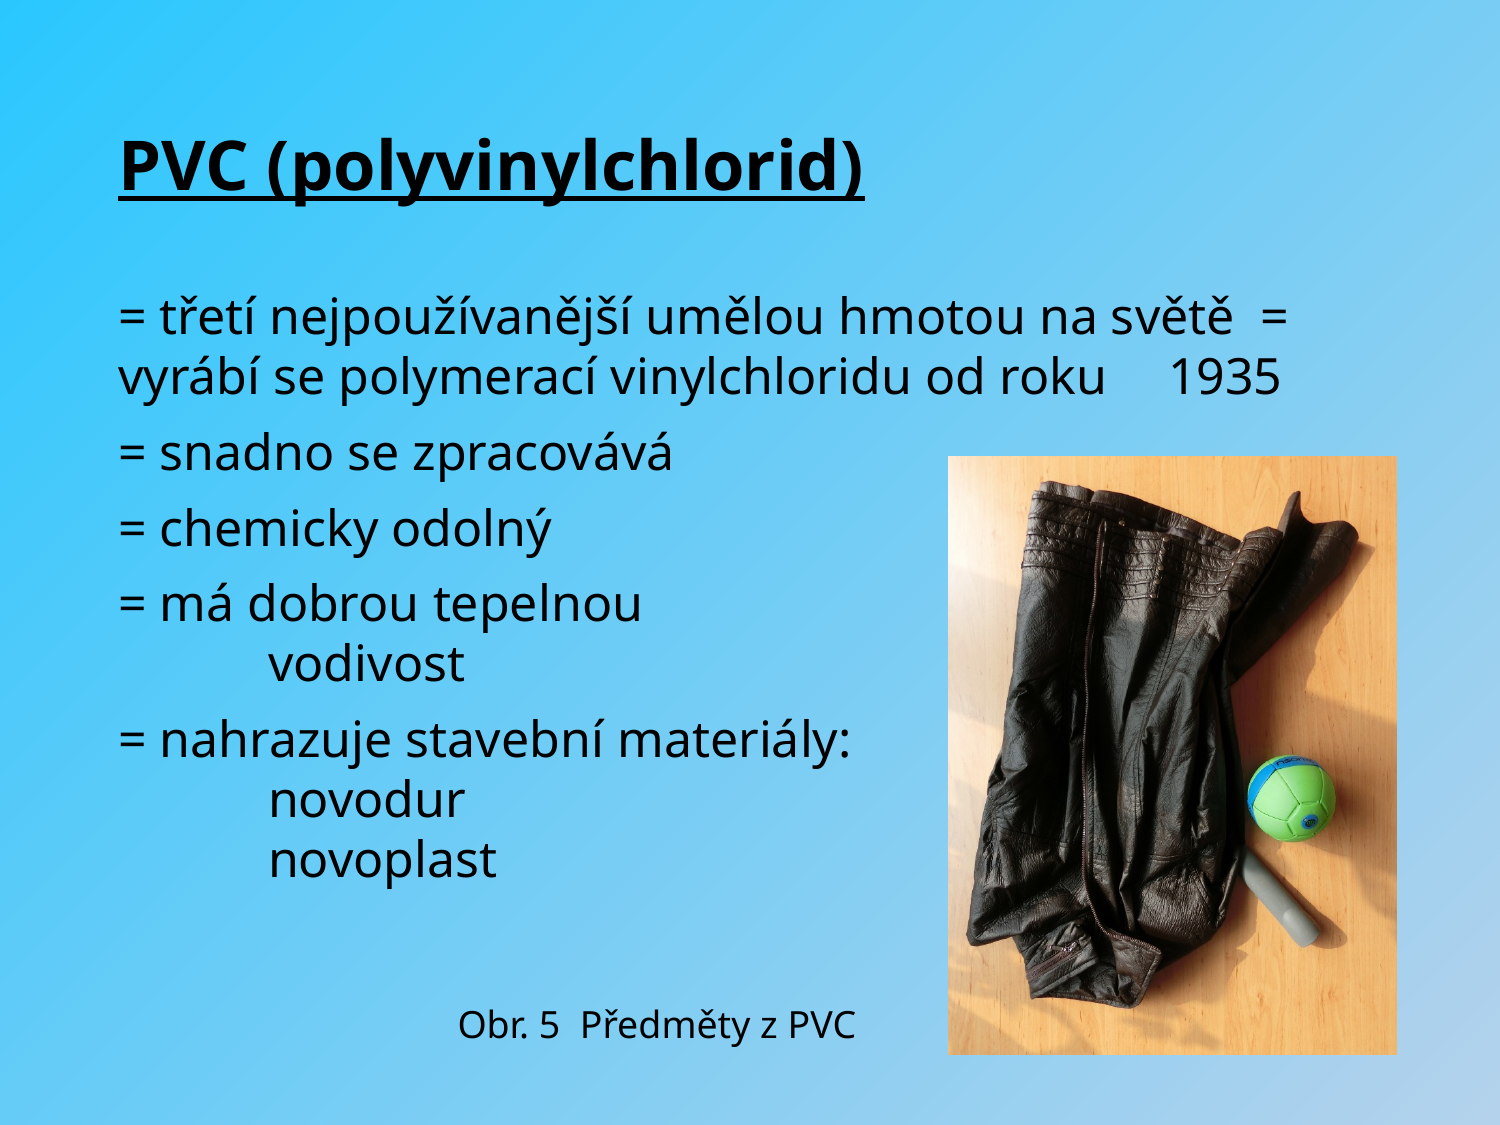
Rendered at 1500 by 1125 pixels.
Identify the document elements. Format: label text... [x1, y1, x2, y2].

picture [948, 456, 1397, 1055]
list = třetí nejpoužívanější umělou hmotou na světě = vyrábí se polymerací vinylchloridu od roku 1935 = snadno se zpracovává = chemicky odolný = má dobrou tepelnou vodivost = nahrazuje stavební materiály: novodur novoplast [103, 277, 1397, 1014]
title PVC (polyvinylchlorid) [103, 59, 1397, 277]
text_box Obr. 5 Předměty z PVC [442, 993, 930, 1054]
